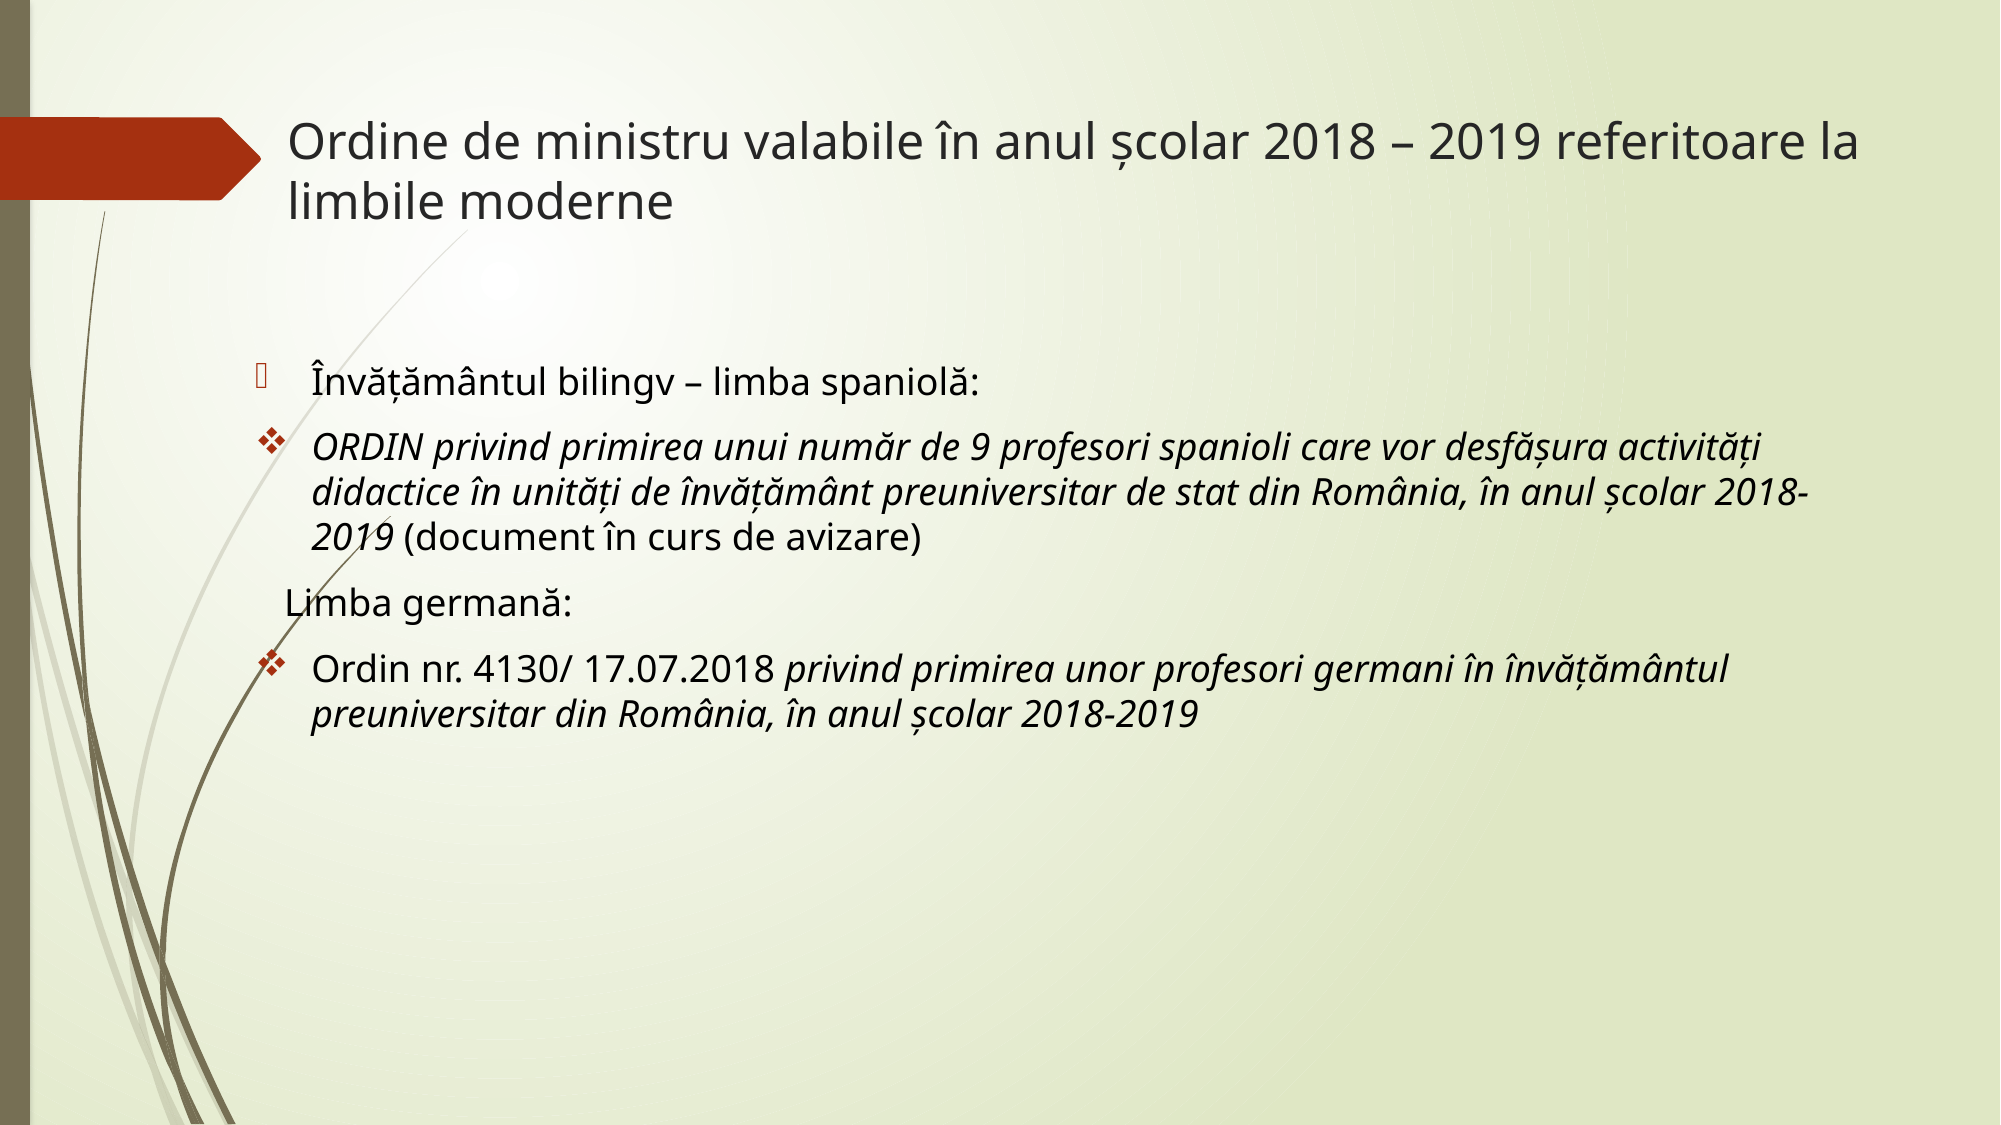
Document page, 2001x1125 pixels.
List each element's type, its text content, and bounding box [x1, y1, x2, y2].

list Învățământul bilingv – limba spaniolă: ORDIN privind primirea unui număr de 9 profesori spanioli care vor desfășura activități didactice în unități de învățământ preuniversitar de stat din România, în anul școlar 2018-2019 (document în curs de avizare) Limba germană: Ordin nr. 4130/ 17.07.2018 privind primirea unor profesori germani în învățământul preuniversitar din România, în anul școlar 2018-2019 [240, 350, 1888, 970]
title Ordine de ministru valabile în anul şcolar 2018 – 2019 referitoare la limbile moderne [272, 102, 1888, 316]
